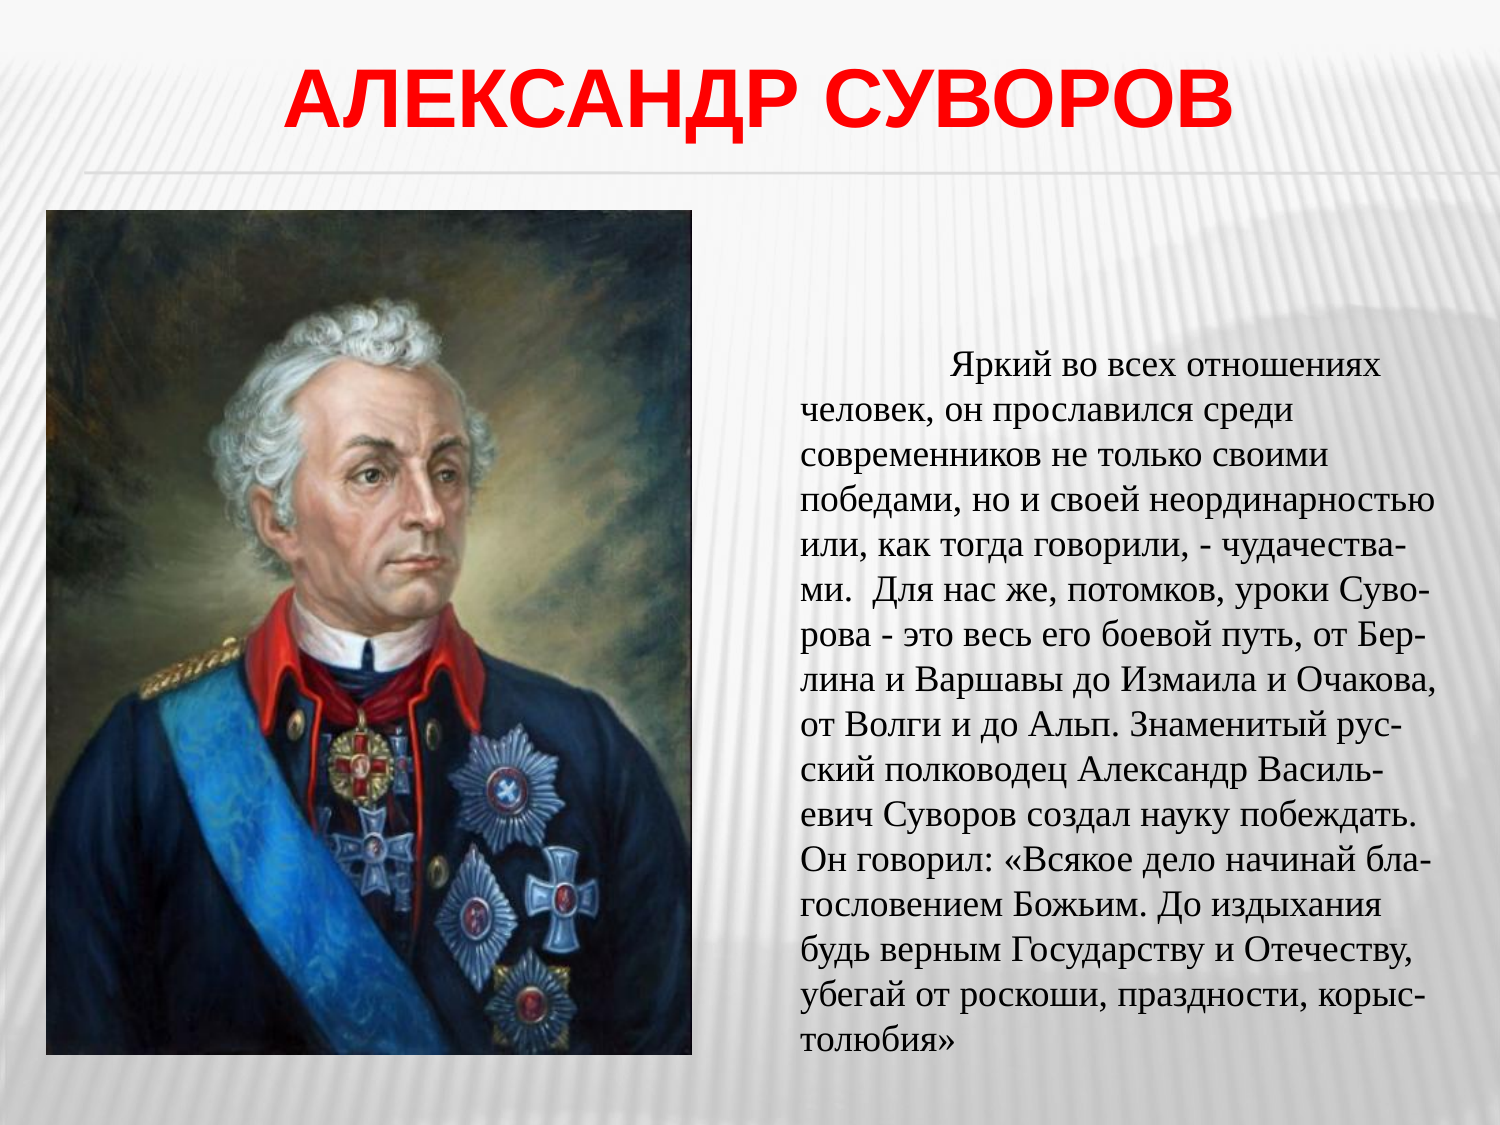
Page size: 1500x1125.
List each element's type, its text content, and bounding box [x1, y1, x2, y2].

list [46, 210, 692, 1055]
text_box Яркий во всех отношениях человек, он прославился среди современников не только своими победами, но и своей неординарностью или, как тогда говорили, - чудачества-ми. Для нас же, потомков, уроки Суво-рова - это весь его боевой путь, от Бер-лина и Варшавы до Измаила и Очакова, от Волги и до Альп. Знаменитый рус-ский полководец Александр Василь-евич Суворов создал науку побеждать. Он говорил: «Всякое дело начинай бла-гословением Божьим. До издыхания будь верным Государству и Отечеству, убегай от роскоши, праздности, корыс-толюбия» [785, 331, 1454, 1067]
title Александр Суворов [46, 0, 1472, 190]
